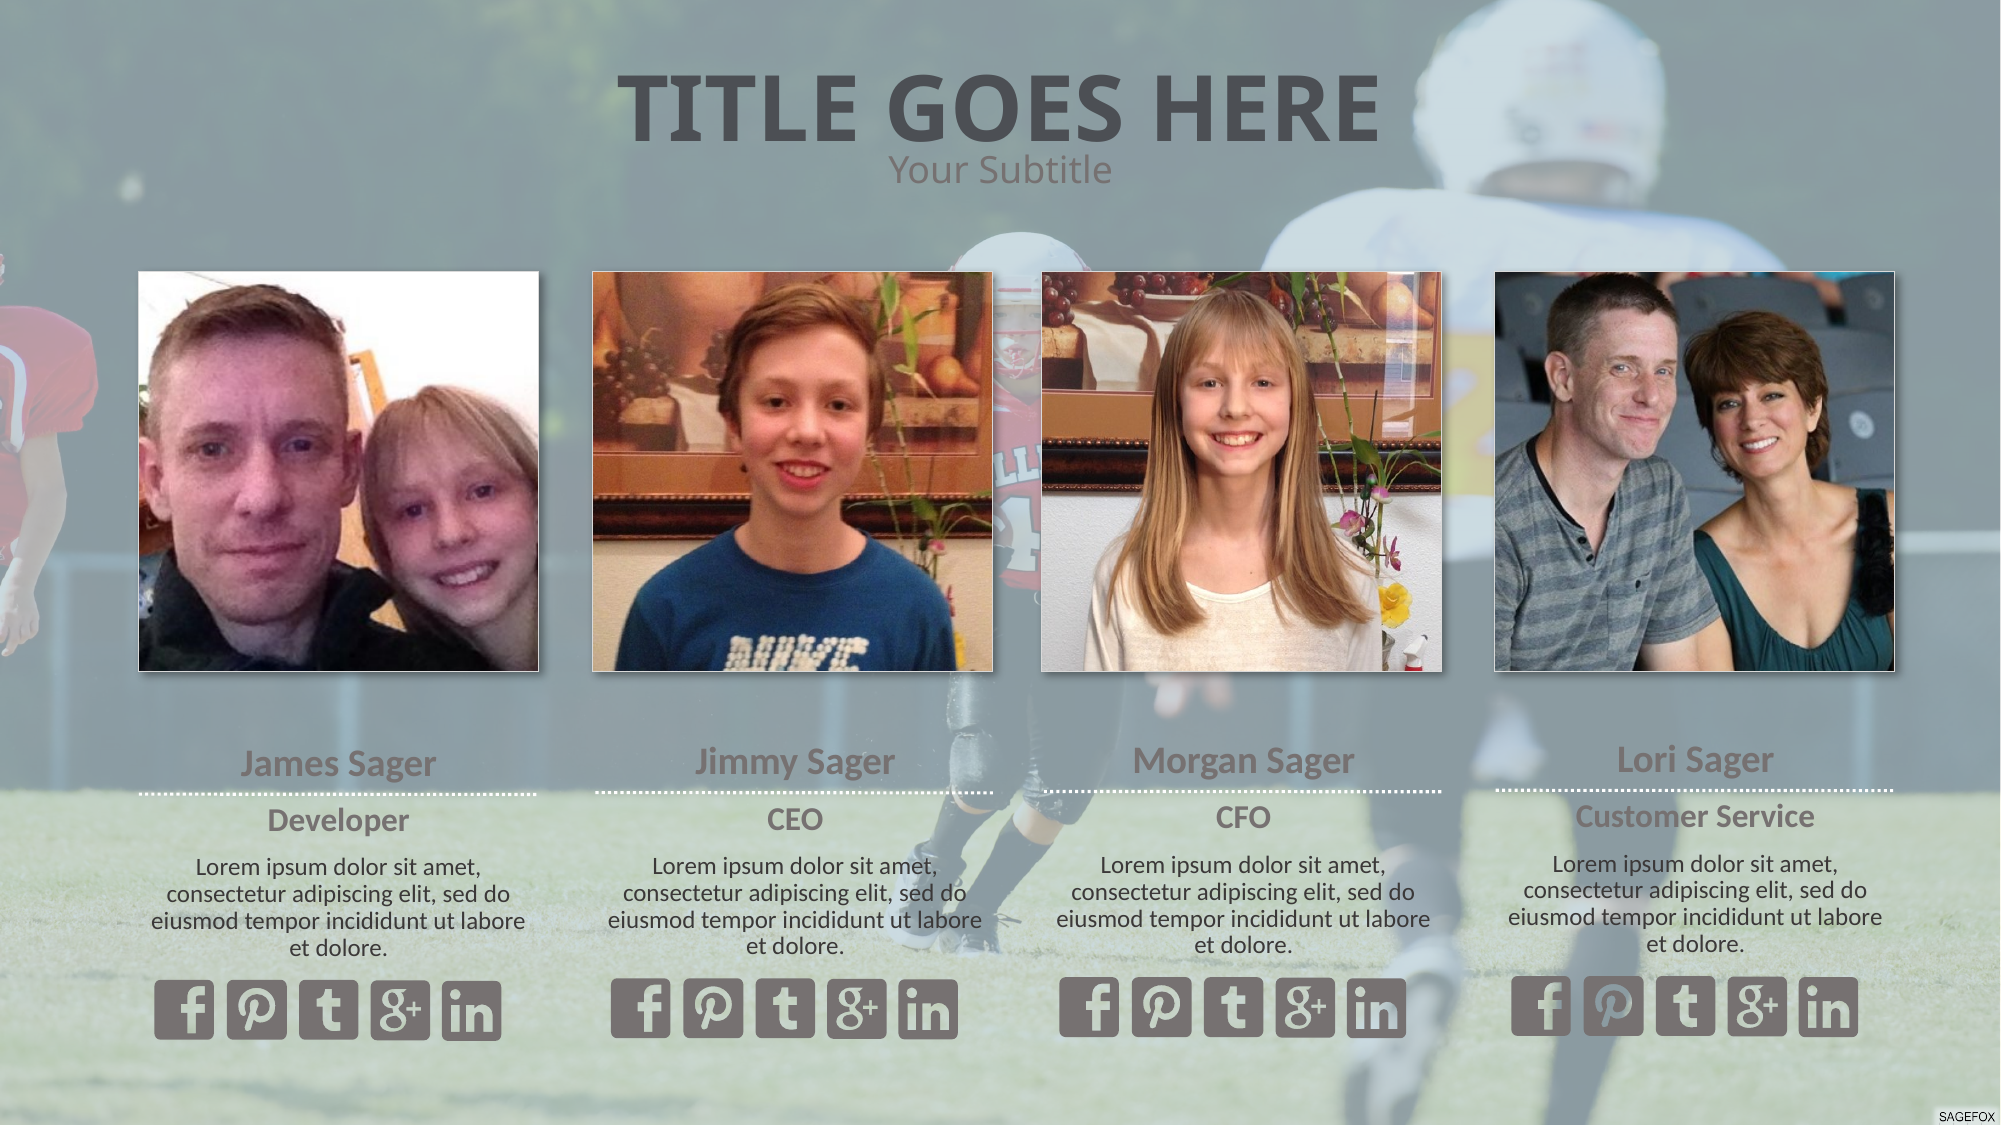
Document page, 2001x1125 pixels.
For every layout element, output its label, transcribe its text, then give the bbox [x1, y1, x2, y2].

text_box Lori Sager [1520, 738, 1871, 781]
picture [1936, 1111, 1997, 1125]
text_box Lorem ipsum dolor sit amet, consectetur adipiscing elit, sed do eiusmod tempor incididunt ut labore et dolore. [595, 852, 996, 966]
text_box Developer [163, 799, 514, 842]
text_box [1040, 270, 1442, 672]
text_box Morgan Sager [1068, 739, 1419, 782]
text_box Customer Service [1520, 796, 1871, 839]
text_box Lorem ipsum dolor sit amet, consectetur adipiscing elit, sed do eiusmod tempor incididunt ut labore et dolore. [1043, 851, 1444, 965]
text_box CFO [1068, 797, 1419, 840]
text_box Lorem ipsum dolor sit amet, consectetur adipiscing elit, sed do eiusmod tempor incididunt ut labore et dolore. [138, 854, 539, 968]
text_box James Sager [163, 742, 514, 785]
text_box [610, 978, 958, 1040]
text_box CEO [620, 798, 971, 841]
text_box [1059, 977, 1407, 1039]
text_box [1494, 271, 1896, 673]
text_box [591, 270, 993, 672]
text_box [1511, 976, 1859, 1038]
text_box Lorem ipsum dolor sit amet, consectetur adipiscing elit, sed do eiusmod tempor incididunt ut labore et dolore. [1495, 850, 1896, 964]
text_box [154, 979, 502, 1041]
text_box [138, 270, 540, 672]
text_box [548, 42, 1452, 199]
text_box Jimmy Sager [620, 740, 971, 784]
